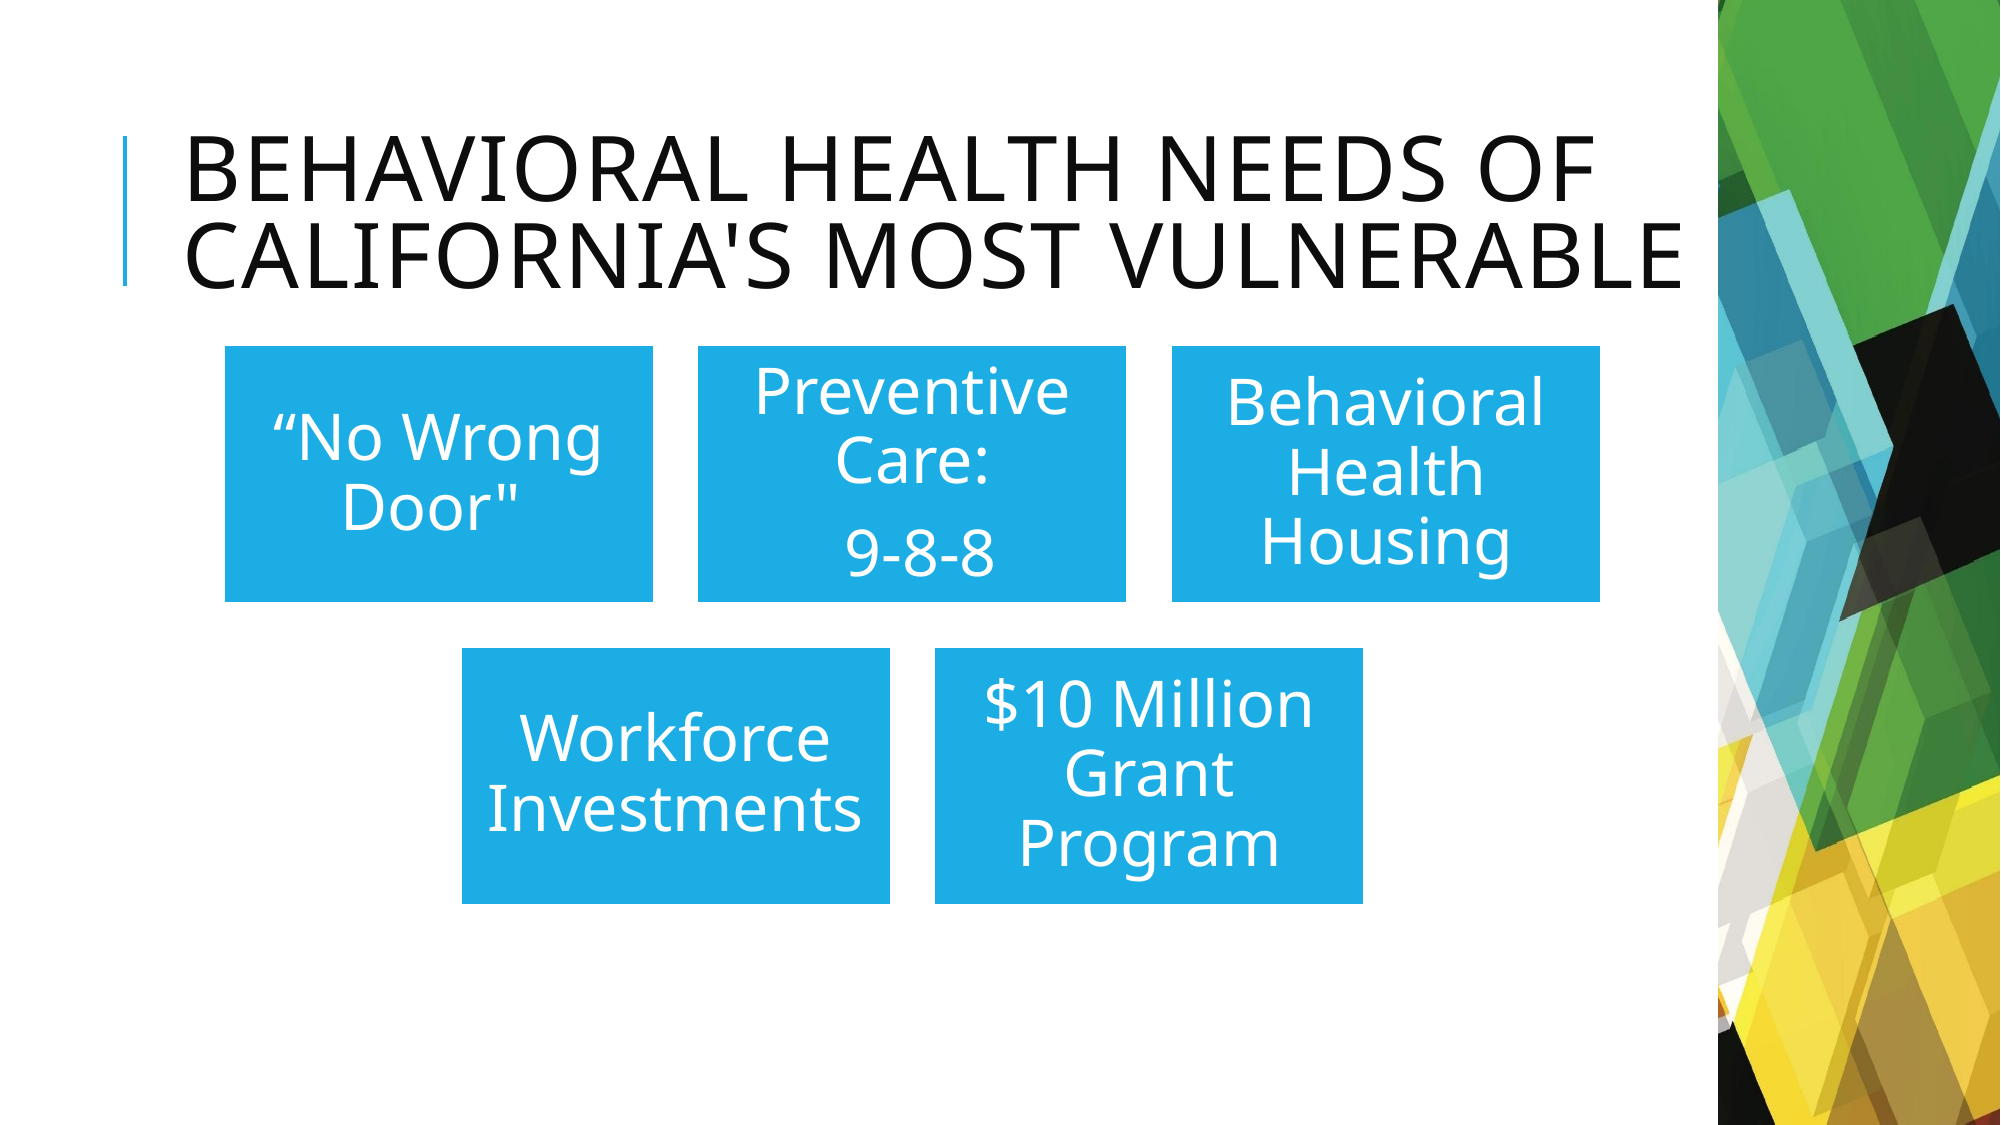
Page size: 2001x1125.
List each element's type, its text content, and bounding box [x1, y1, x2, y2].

title BEHAVIORAL HEALTH NEEDS OF CALIFORNIA'S MOST VULNERABLE [168, 96, 1711, 342]
picture [1717, 0, 2000, 1125]
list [174, 344, 1651, 906]
